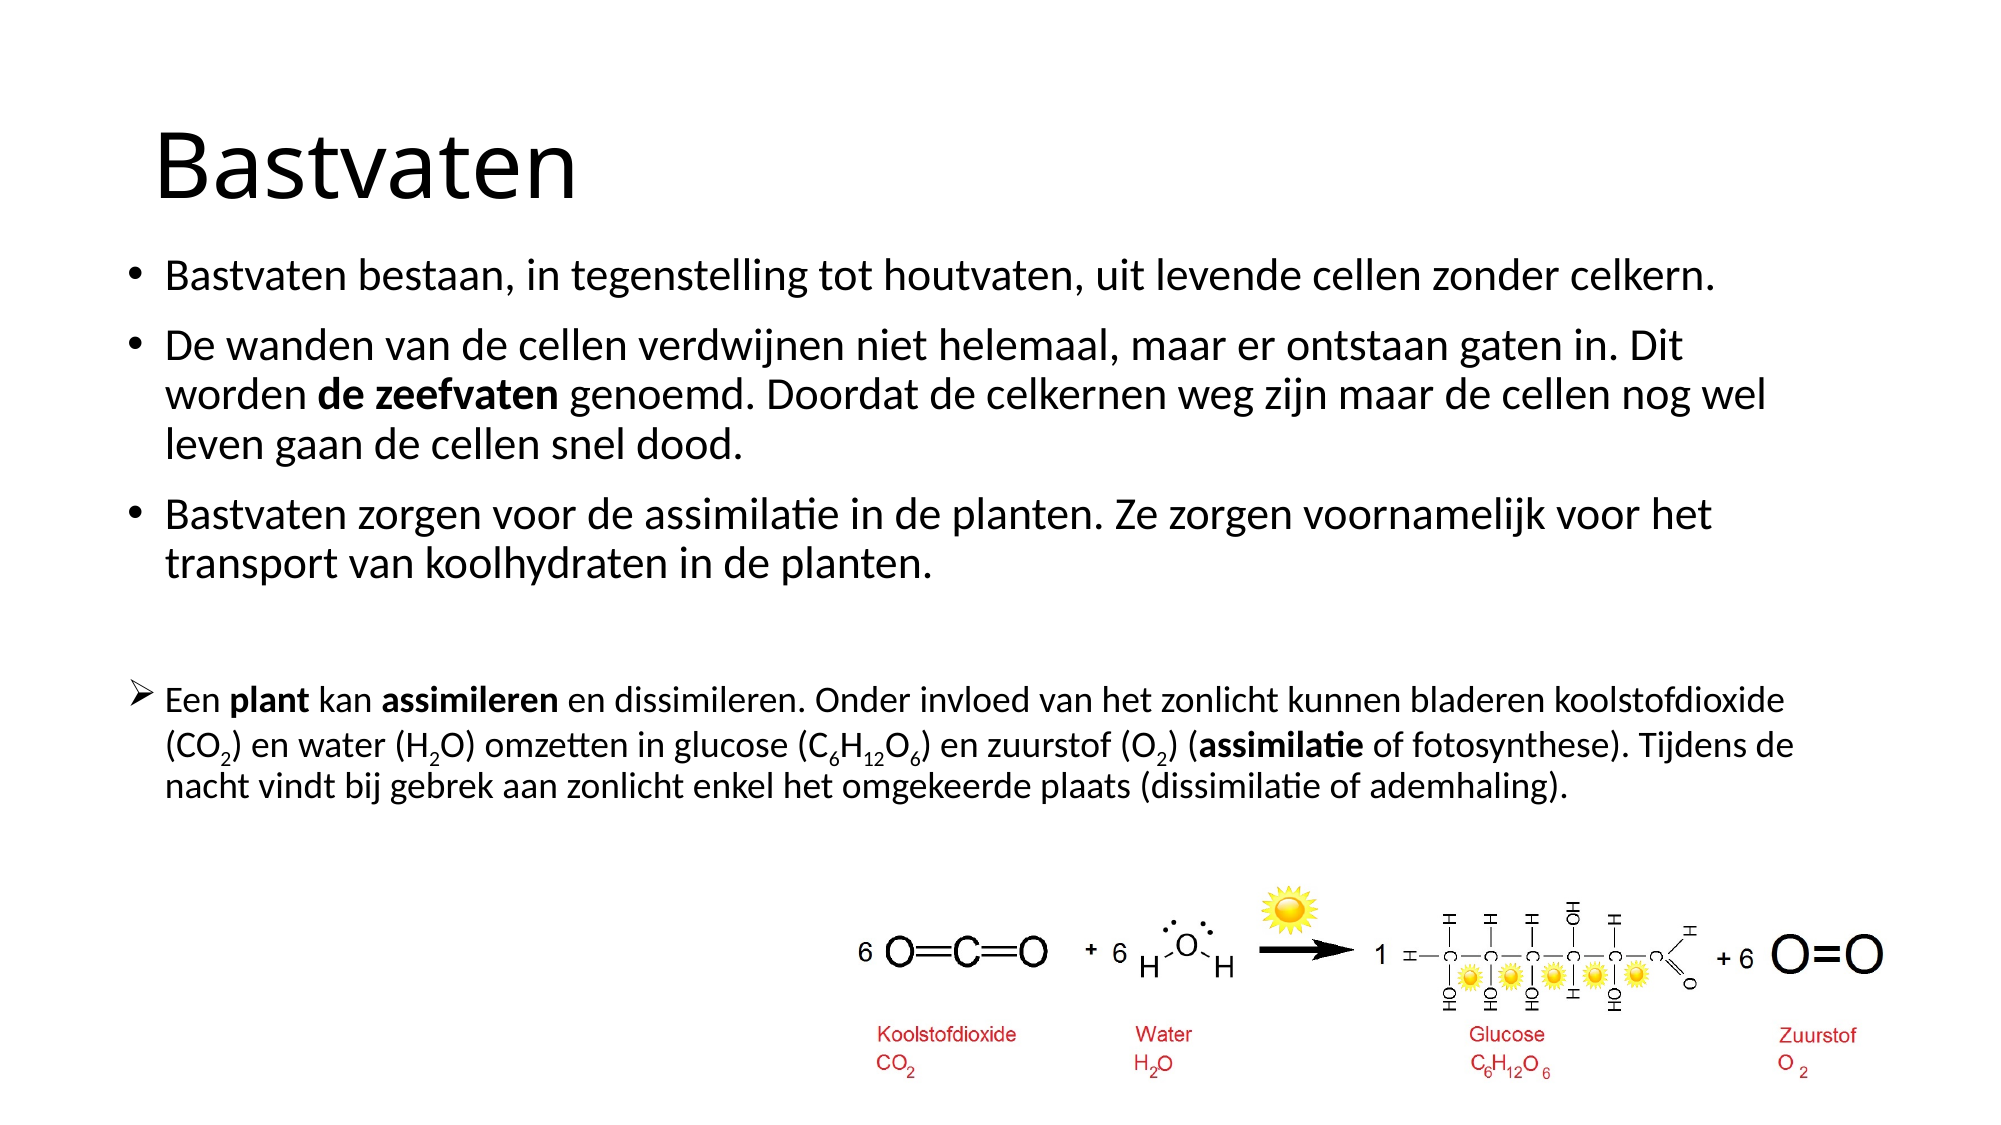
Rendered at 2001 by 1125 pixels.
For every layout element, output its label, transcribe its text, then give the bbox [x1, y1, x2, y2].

title Bastvaten [137, 59, 1863, 278]
list Bastvaten bestaan, in tegenstelling tot houtvaten, uit levende cellen zonder celkern. De wanden van de cellen verdwijnen niet helemaal, maar er ontstaan gaten in. Dit worden de zeefvaten genoemd. Doordat de celkernen weg zijn maar de cellen nog wel leven gaan de cellen snel dood. Bastvaten zorgen voor de assimilatie in de planten. Ze zorgen voornamelijk voor het transport van koolhydraten in de planten. Een plant kan assimileren en dissimileren. Onder invloed van het zonlicht kunnen bladeren koolstofdioxide (CO2) en water (H2O) omzetten in glucose (C6H12O6) en zuurstof (O2) (assimilatie of fotosynthese). Tijdens de nacht vindt bij gebrek aan zonlicht enkel het omgekeerde plaats (dissimilatie of ademhaling). [112, 243, 1838, 957]
picture [840, 847, 1914, 1096]
